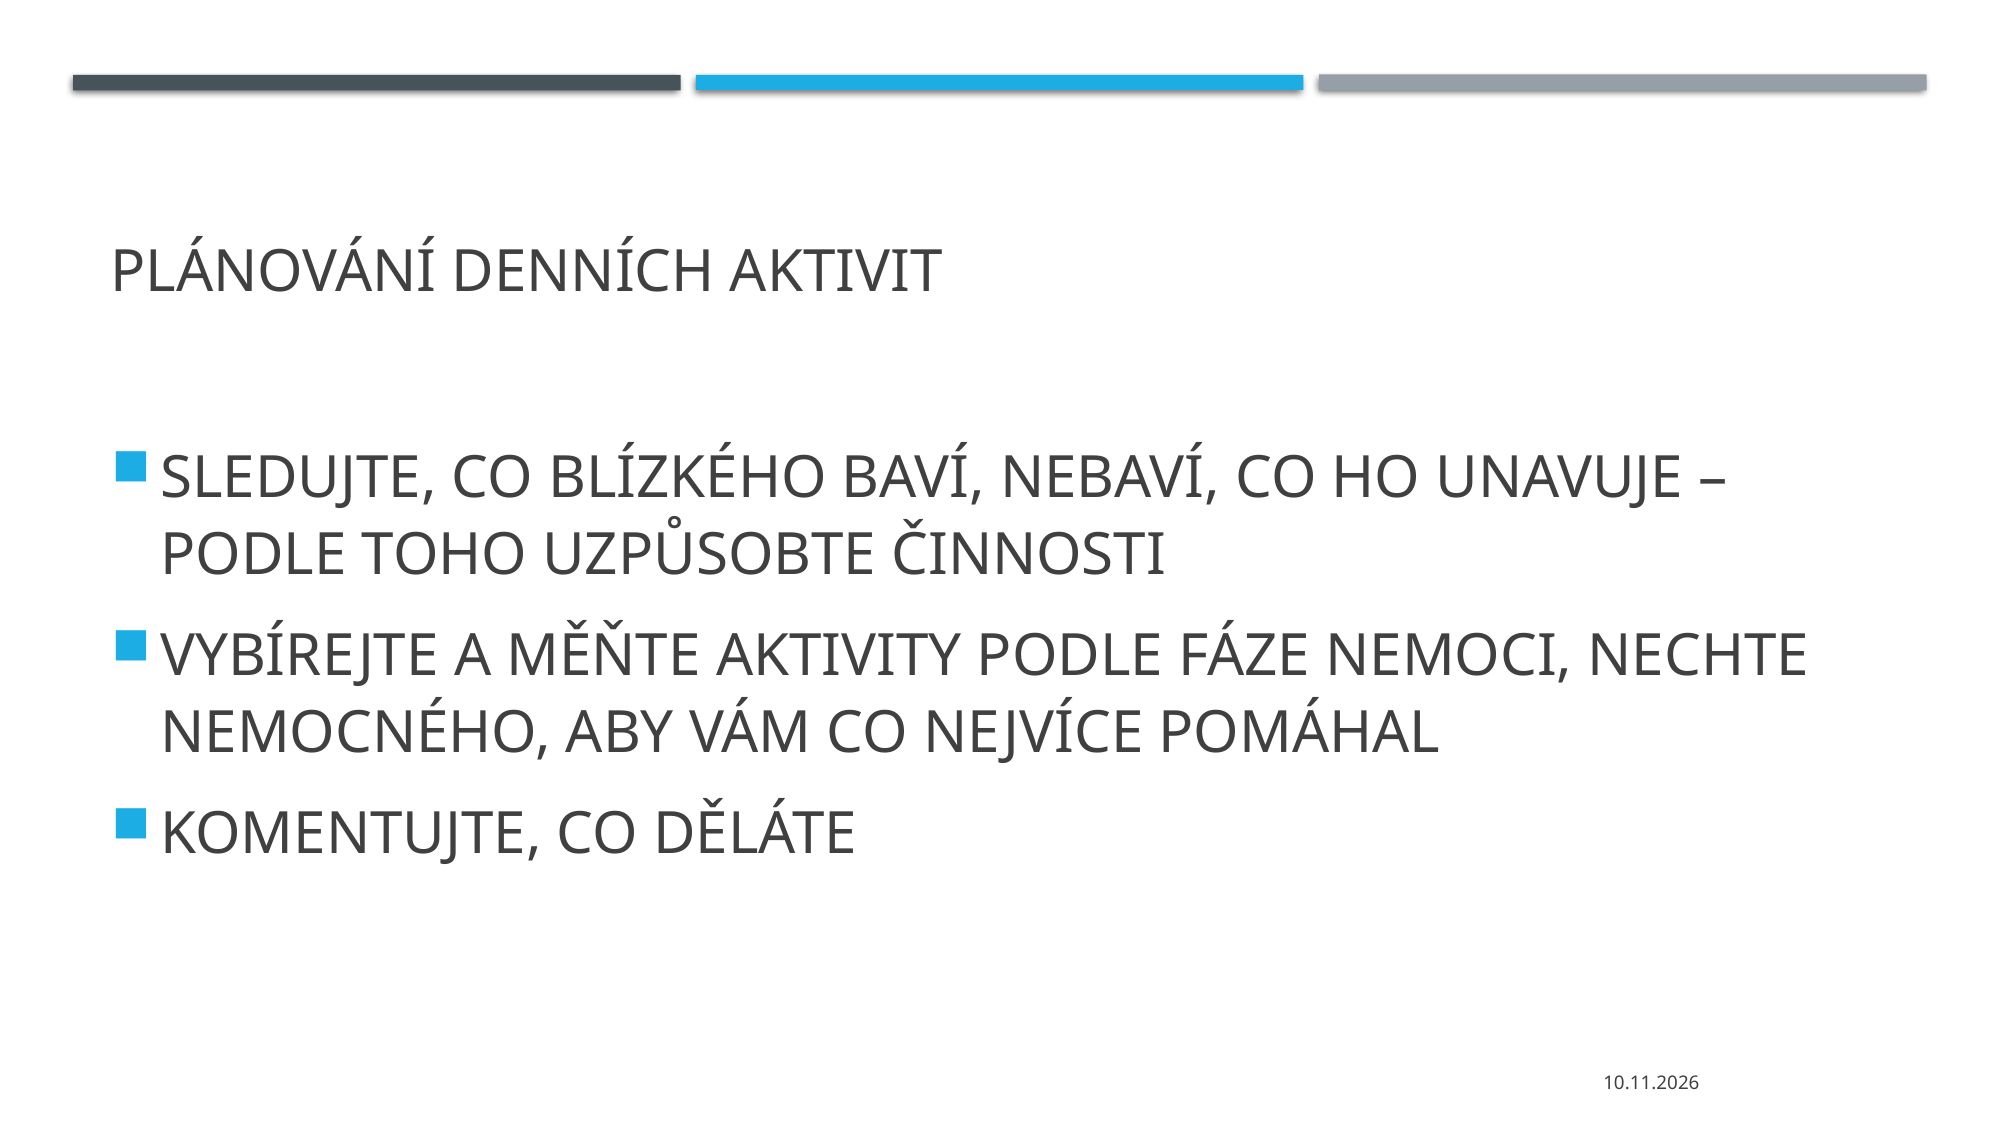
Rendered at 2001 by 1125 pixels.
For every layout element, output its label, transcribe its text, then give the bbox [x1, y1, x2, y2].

title PLÁNOVÁNÍ DENNÍCH AKTIVIT [95, 115, 1905, 311]
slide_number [1247, 1053, 1715, 1114]
list SLEDUJTE, CO BLÍZKÉHO BAVÍ, NEBAVÍ, CO HO UNAVUJE – PODLE TOHO UZPŮSOBTE ČINNOSTI VYBÍREJTE A MĚŇTE AKTIVITY PODLE FÁZE NEMOCI, NECHTE NEMOCNÉHO, ABY VÁM CO NEJVÍCE POMÁHAL KOMENTUJTE, CO DĚLÁTE [95, 383, 1905, 981]
